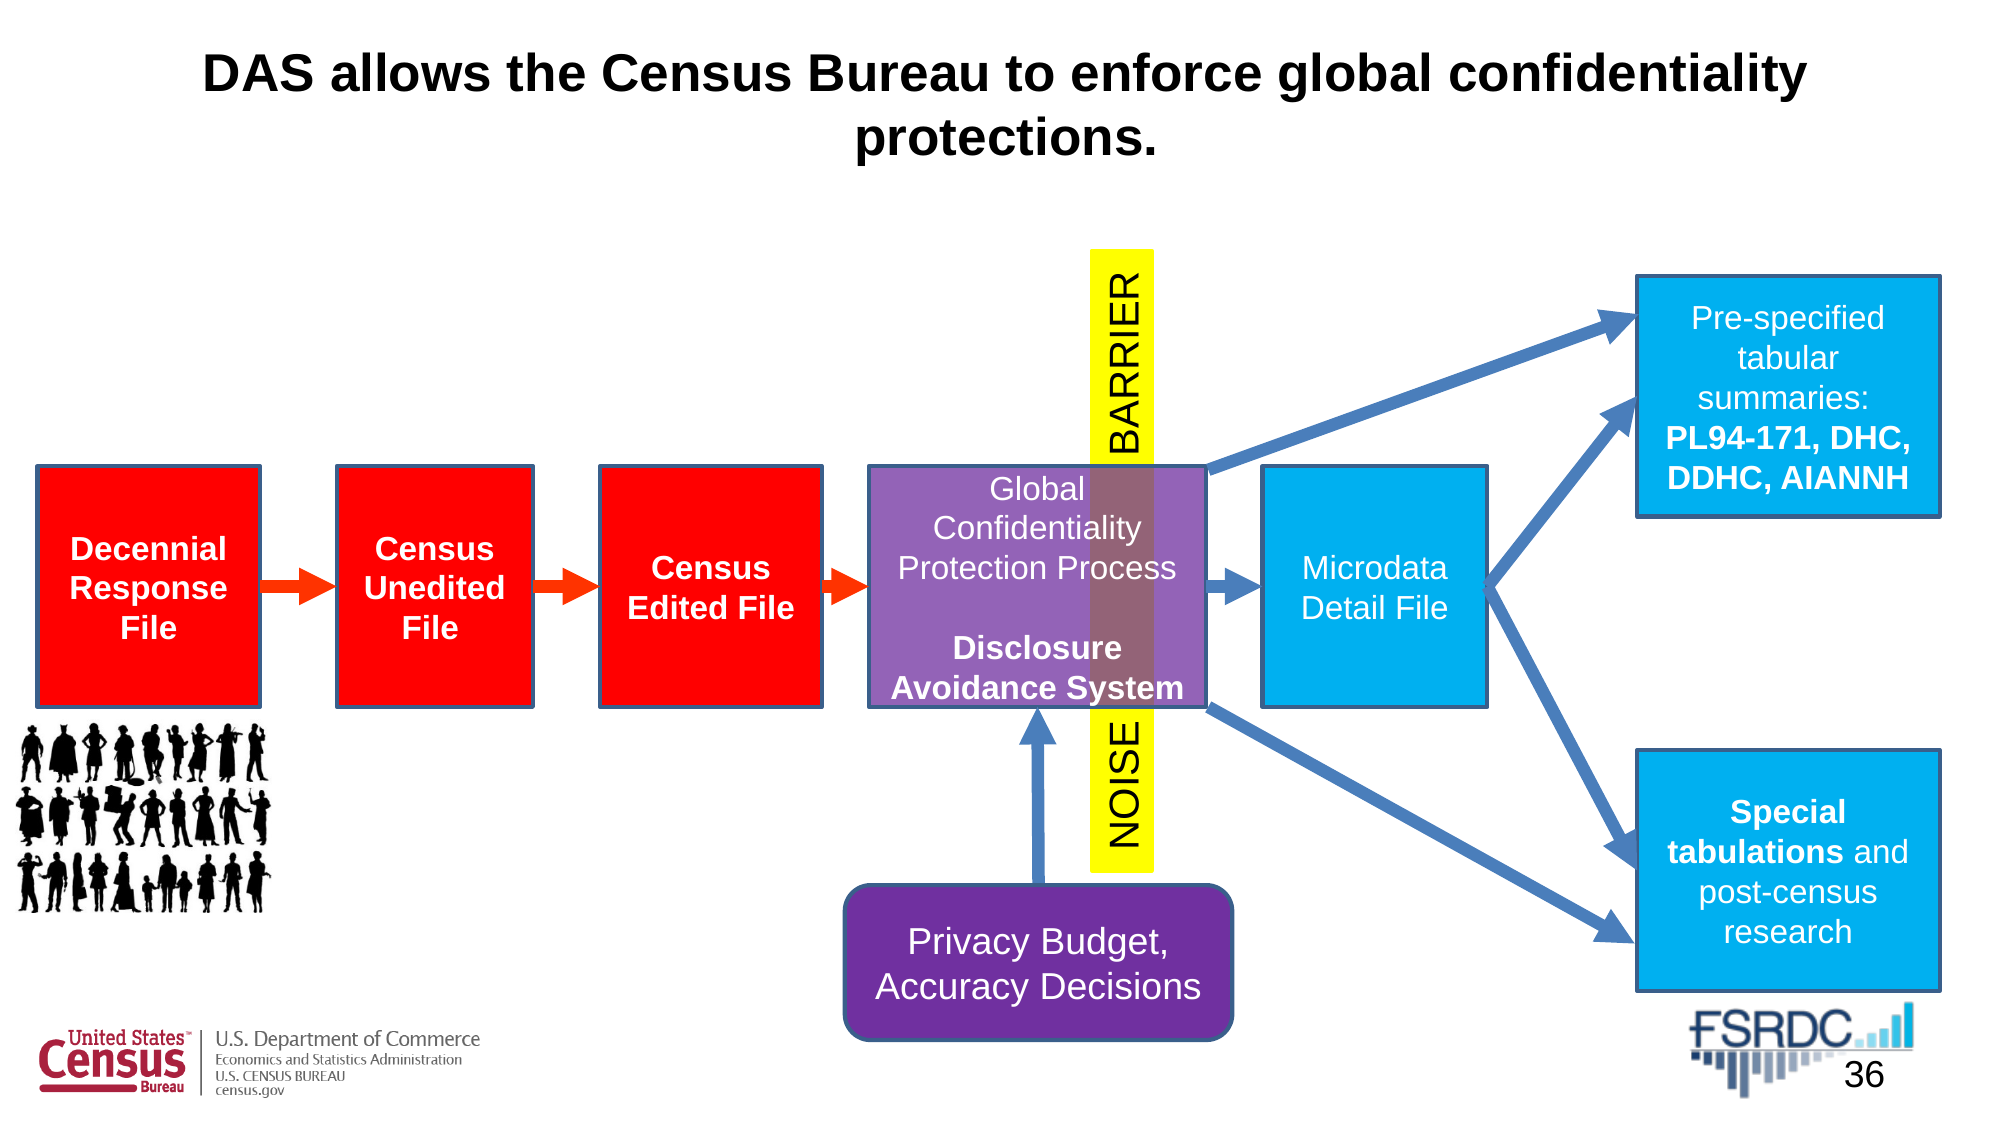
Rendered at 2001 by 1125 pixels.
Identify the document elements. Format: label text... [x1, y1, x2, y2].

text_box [1207, 706, 1635, 944]
title DAS allows the Census Bureau to enforce global confidentiality protections. [48, 30, 1965, 175]
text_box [1207, 314, 1639, 471]
picture [0, 1022, 488, 1125]
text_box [14, 250, 1940, 1105]
